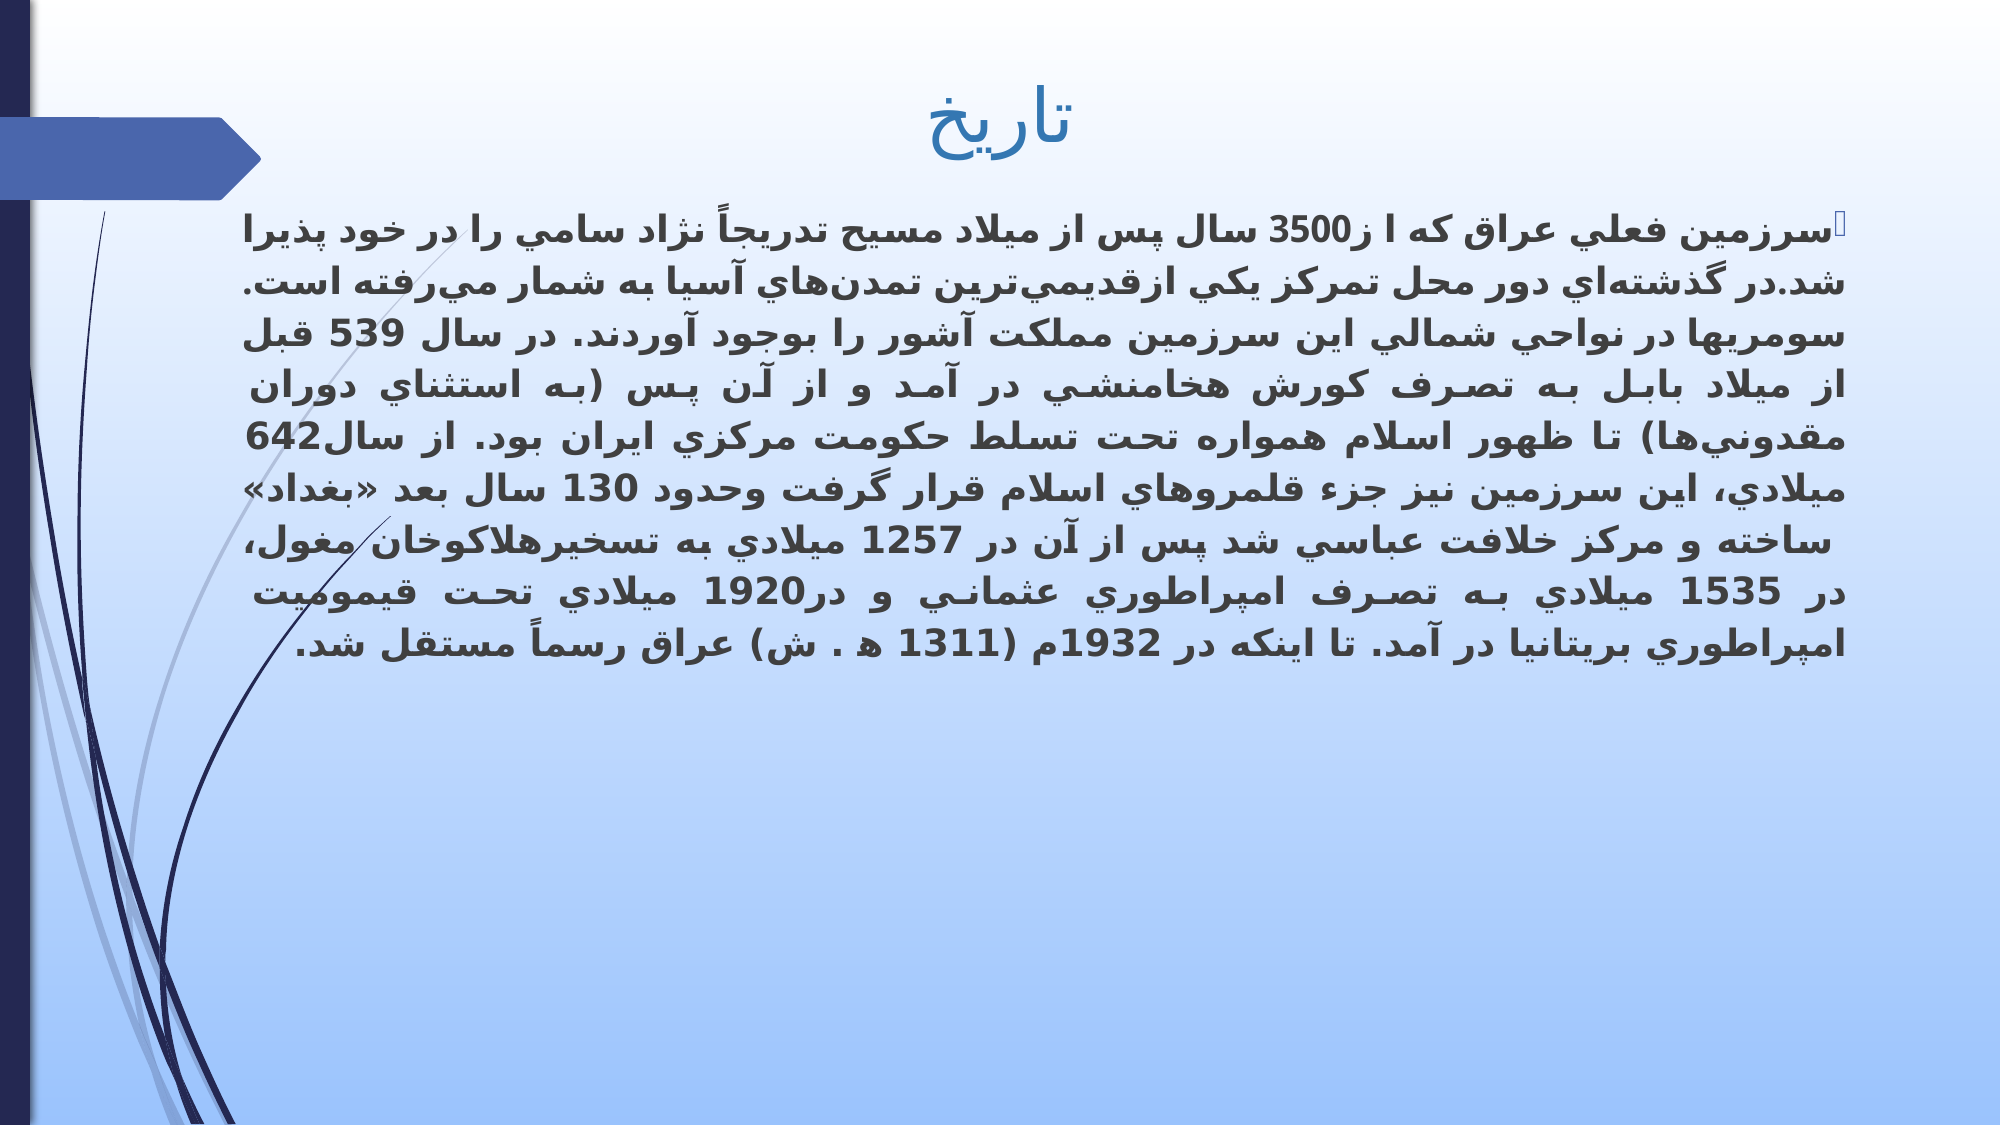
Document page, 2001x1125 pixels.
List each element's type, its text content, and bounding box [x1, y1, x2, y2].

title تاریخ [137, 59, 1863, 190]
list سرزمين فعلي عراق كه ا ز3500 سال پس از ميلاد مسيح تدريجاً نژاد سامي را در خود پذيرا شد.در گذشته‌اي دور محل تمركز يكي ازقديمي‌ترين تمدن‌هاي آسيا به شمار مي‌رفته است. سومريها در نواحي شمالي اين سرزمين مملكت آشور را بوجود آوردند. در سال 539 قبل از ميلاد بابل به تصرف كورش هخامنشي در آمد و از آن پس (به استثناي دوران مقدوني‌ها) تا ظهور اسلام همواره تحت تسلط حكومت مركزي ايران بود. از سال642 ميلادي، اين سرزمين نيز جزء قلمروهاي اسلام قرار گرفت وحدود 130 سال بعد «بغداد» ساخته و مركز خلافت عباسي شد پس از آن در 1257 ميلادي به تسخيرهلاكوخان مغول، در 1535 ميلادي به تصرف امپراطوري عثماني و در1920 ميلادي تحت قيموميت امپراطوري بريتانيا در آمد. تا اينكه در 1932م (1311 ه‍ . ش) عراق رسماً مستقل شد. [137, 190, 1863, 1014]
